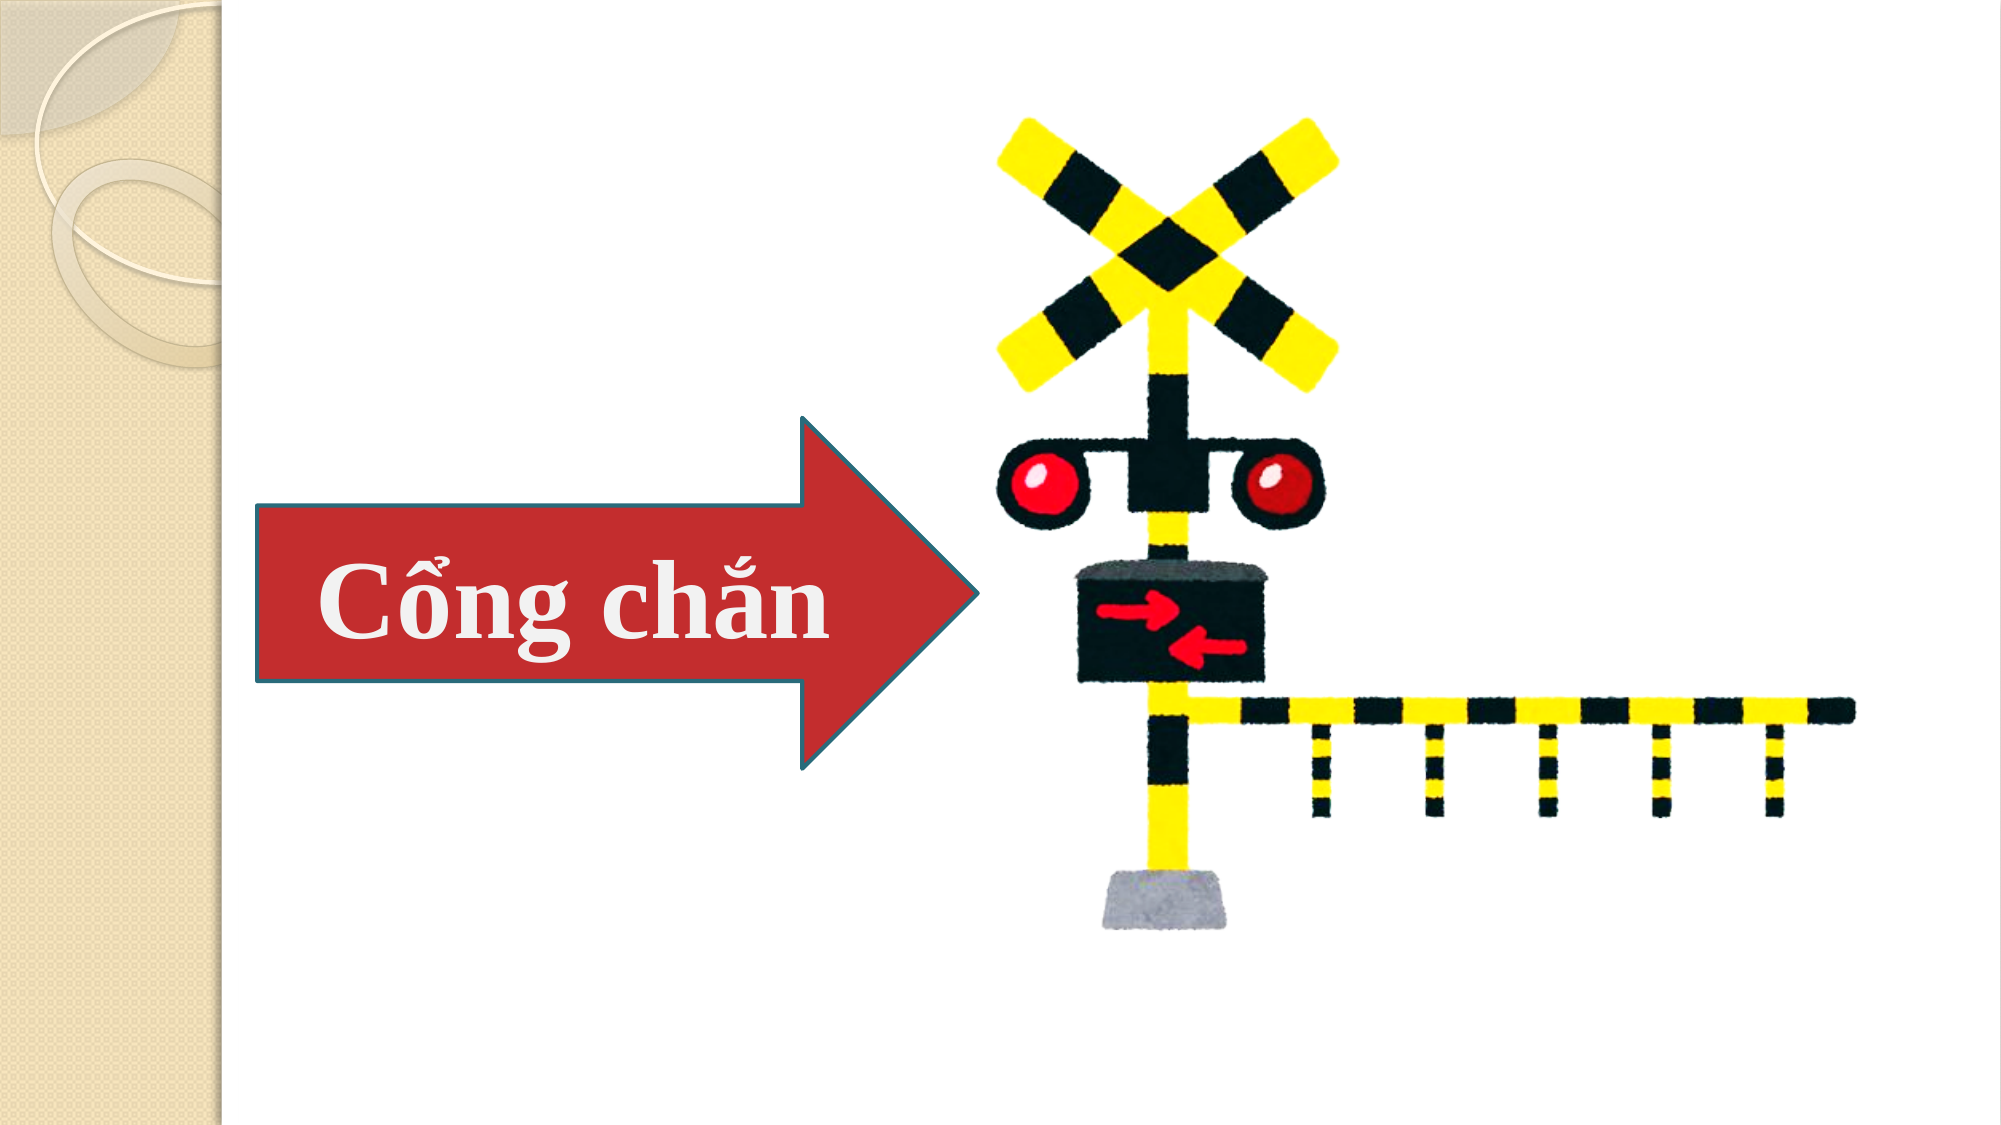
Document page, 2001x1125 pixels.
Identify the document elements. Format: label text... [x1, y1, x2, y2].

text_box Cổng chắn [255, 415, 970, 771]
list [977, 71, 1878, 972]
